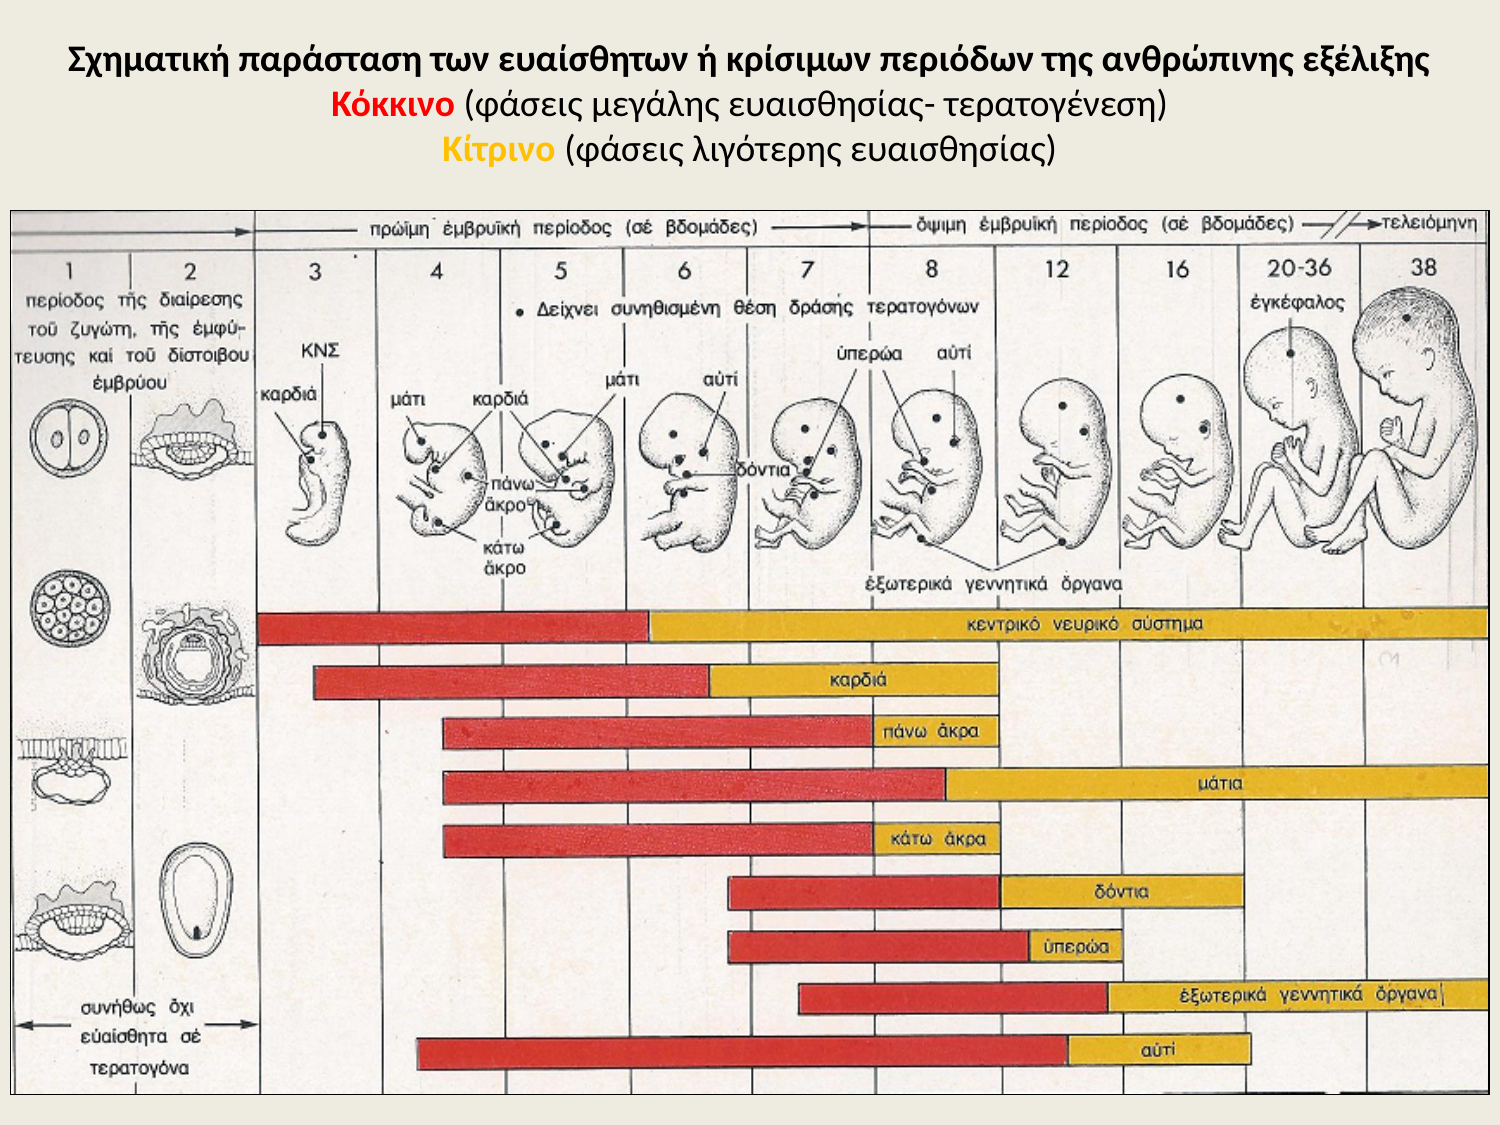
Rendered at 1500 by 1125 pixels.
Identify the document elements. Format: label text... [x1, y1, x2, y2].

title Σχηματική παράσταση των ευαίσθητων ή κρίσιμων περιόδων της ανθρώπινης εξέλιξης Κόκκινο (φάσεις μεγάλης ευαισθησίας- τερατογένεση) Κίτρινο (φάσεις λιγότερης ευαισθησίας) [0, 7, 1500, 195]
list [11, 210, 1489, 1095]
